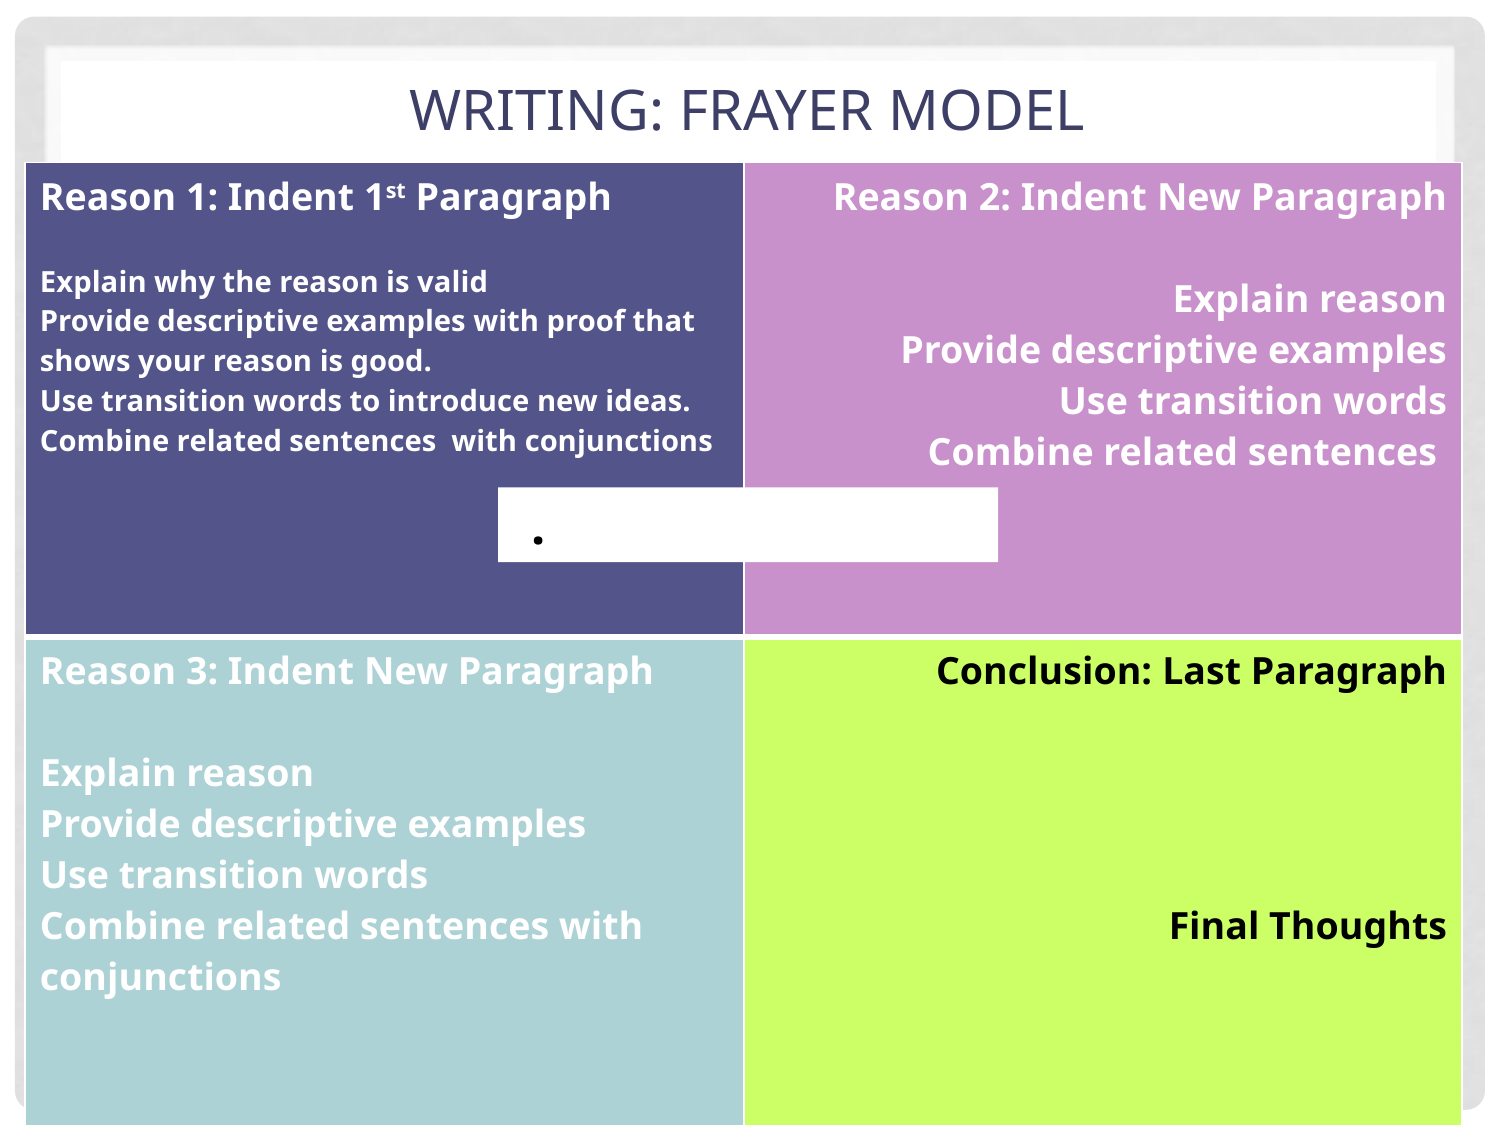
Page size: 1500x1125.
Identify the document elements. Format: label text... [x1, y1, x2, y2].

table_cell Conclusion: Last Paragraph Final Thoughts [745, 640, 1461, 1125]
table_header Reason 1: Indent 1st Paragraph Explain why the reason is valid Provide descriptive examples with proof that shows your reason is good. Use transition words to introduce new ideas. Combine related sentences with conjunctions [26, 163, 743, 634]
table_header Reason 2: Indent New Paragraph Explain reason Provide descriptive examples Use transition words Combine related sentences [745, 163, 1461, 634]
table_cell Reason 3: Indent New Paragraph Explain reason Provide descriptive examples Use transition words Combine related sentences with conjunctions [26, 640, 743, 1125]
text_box . [498, 487, 999, 563]
title Writing: Frayer Model [69, 66, 1425, 150]
